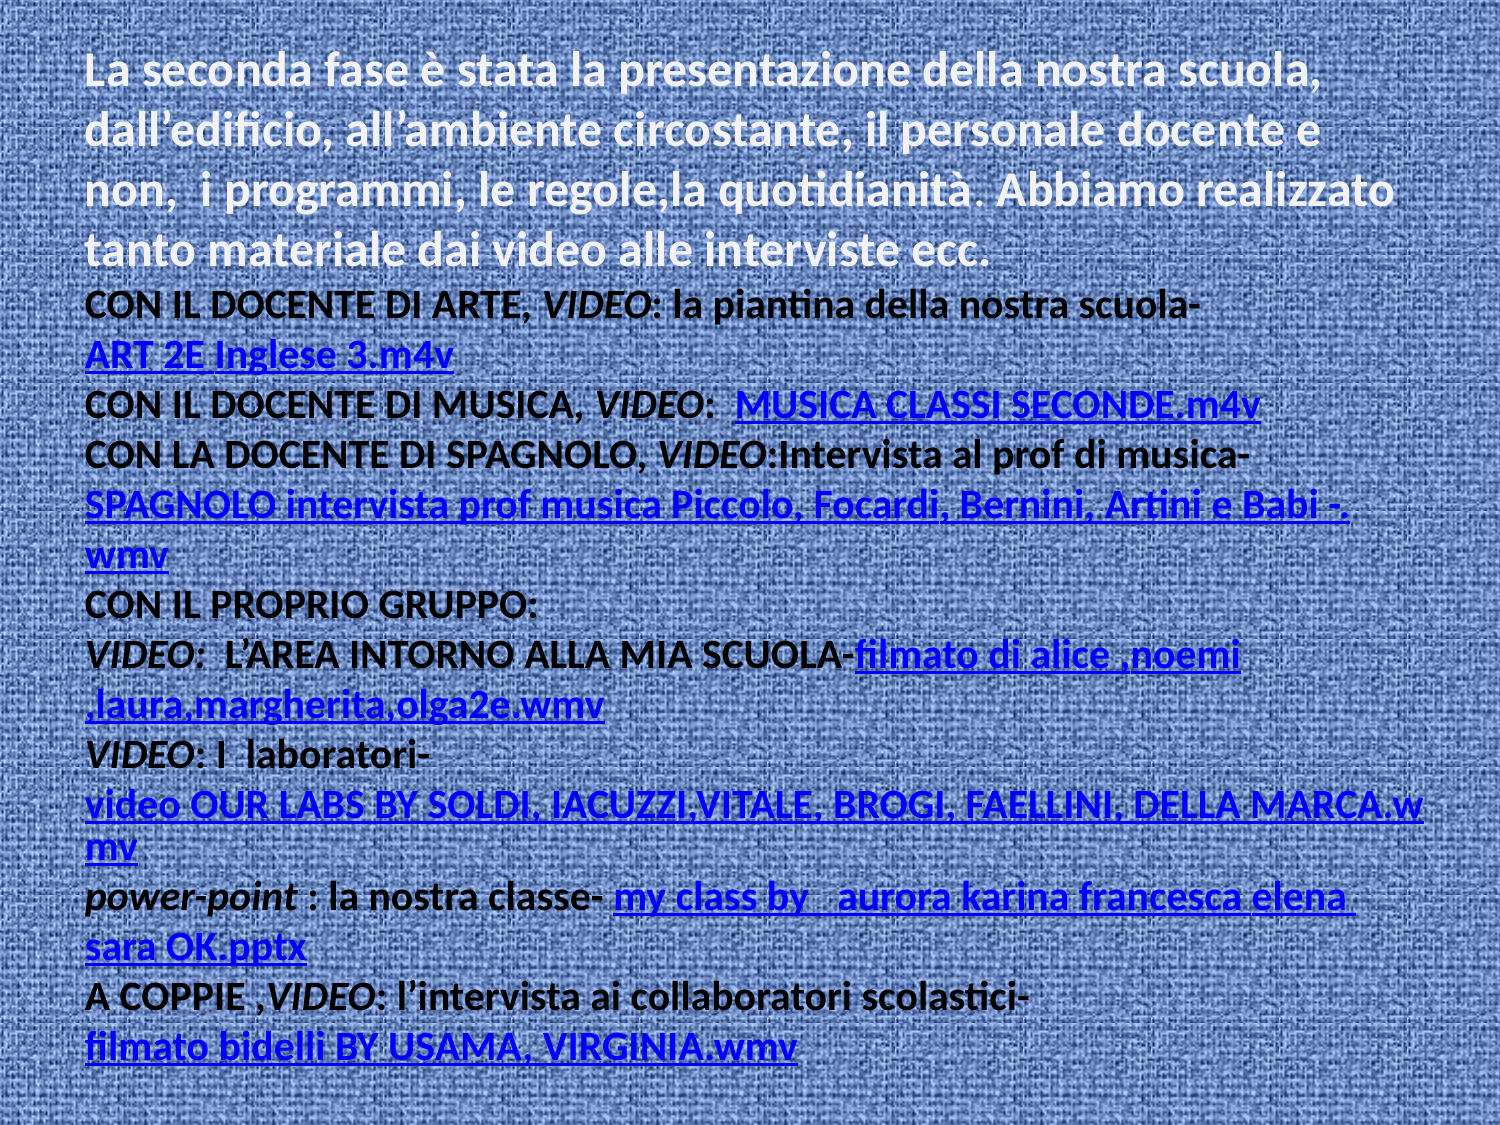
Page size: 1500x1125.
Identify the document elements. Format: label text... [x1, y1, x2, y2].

text_box La seconda fase è stata la presentazione della nostra scuola, dall’edificio, all’ambiente circostante, il personale docente e non, i programmi, le regole,la quotidianità. Abbiamo realizzato tanto materiale dai video alle interviste ecc. CON IL DOCENTE DI ARTE, VIDEO: la piantina della nostra scuola- ART 2E Inglese 3.m4v CON IL DOCENTE DI MUSICA, VIDEO: MUSICA CLASSI SECONDE.m4v CON LA DOCENTE DI SPAGNOLO, VIDEO:Intervista al prof di musica-SPAGNOLO intervista prof musica Piccolo, Focardi, Bernini, Artini e Babi -.wmv CON IL PROPRIO GRUPPO: VIDEO: L’AREA INTORNO ALLA MIA SCUOLA-filmato di alice ,noemi,laura,margherita,olga2e.wmv VIDEO: I laboratori-video OUR LABS BY SOLDI, IACUZZI,VITALE, BROGI, FAELLINI, DELLA MARCA.wmv power-point : la nostra classe- my class by aurora karina francesca elena sara OK.pptx A COPPIE ,VIDEO: l’intervista ai collaboratori scolastici-filmato bidelli BY USAMA, VIRGINIA.wmv [70, 29, 1442, 1125]
picture [0, 0, 1500, 1125]
